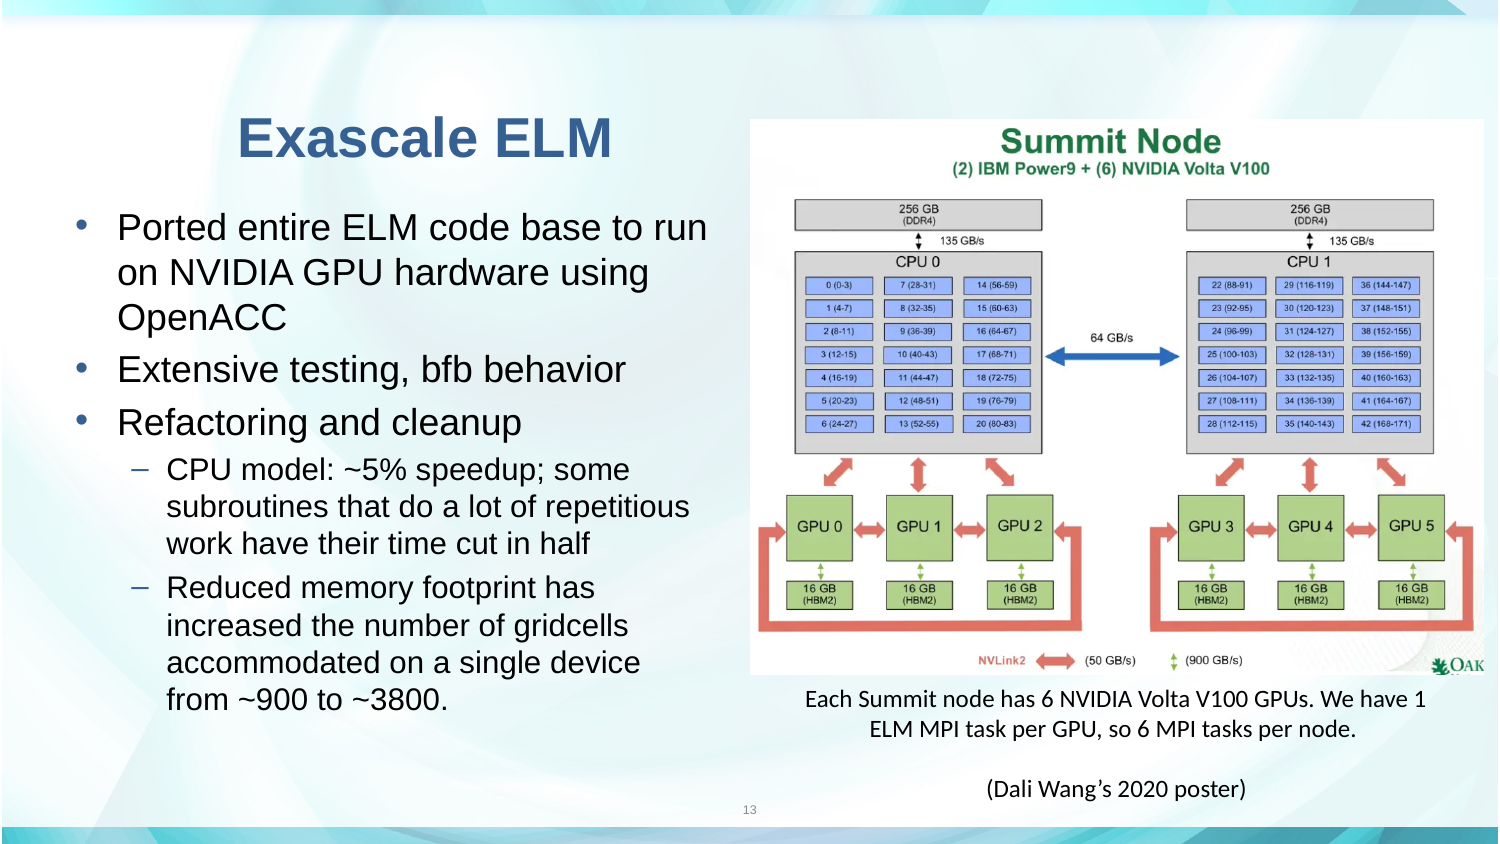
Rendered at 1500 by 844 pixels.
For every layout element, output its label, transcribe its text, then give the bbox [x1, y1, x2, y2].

text_box Each Summit node has 6 NVIDIA Volta V100 GPUs. We have 1 ELM MPI task per GPU, so 6 MPI tasks per node. (Dali Wang’s 2020 poster) [772, 683, 1462, 810]
slide_number 13 [637, 800, 863, 818]
list Ported entire ELM code base to run on NVIDIA GPU hardware using OpenACC Extensive testing, bfb behavior Refactoring and cleanup CPU model: ~5% speedup; some subroutines that do a lot of repetitious work have their time cut in half Reduced memory footprint has increased the number of gridcells accommodated on a single device from ~900 to ~3800. [75, 202, 713, 759]
picture [2, 0, 1498, 844]
title Exascale ELM [75, 33, 776, 169]
